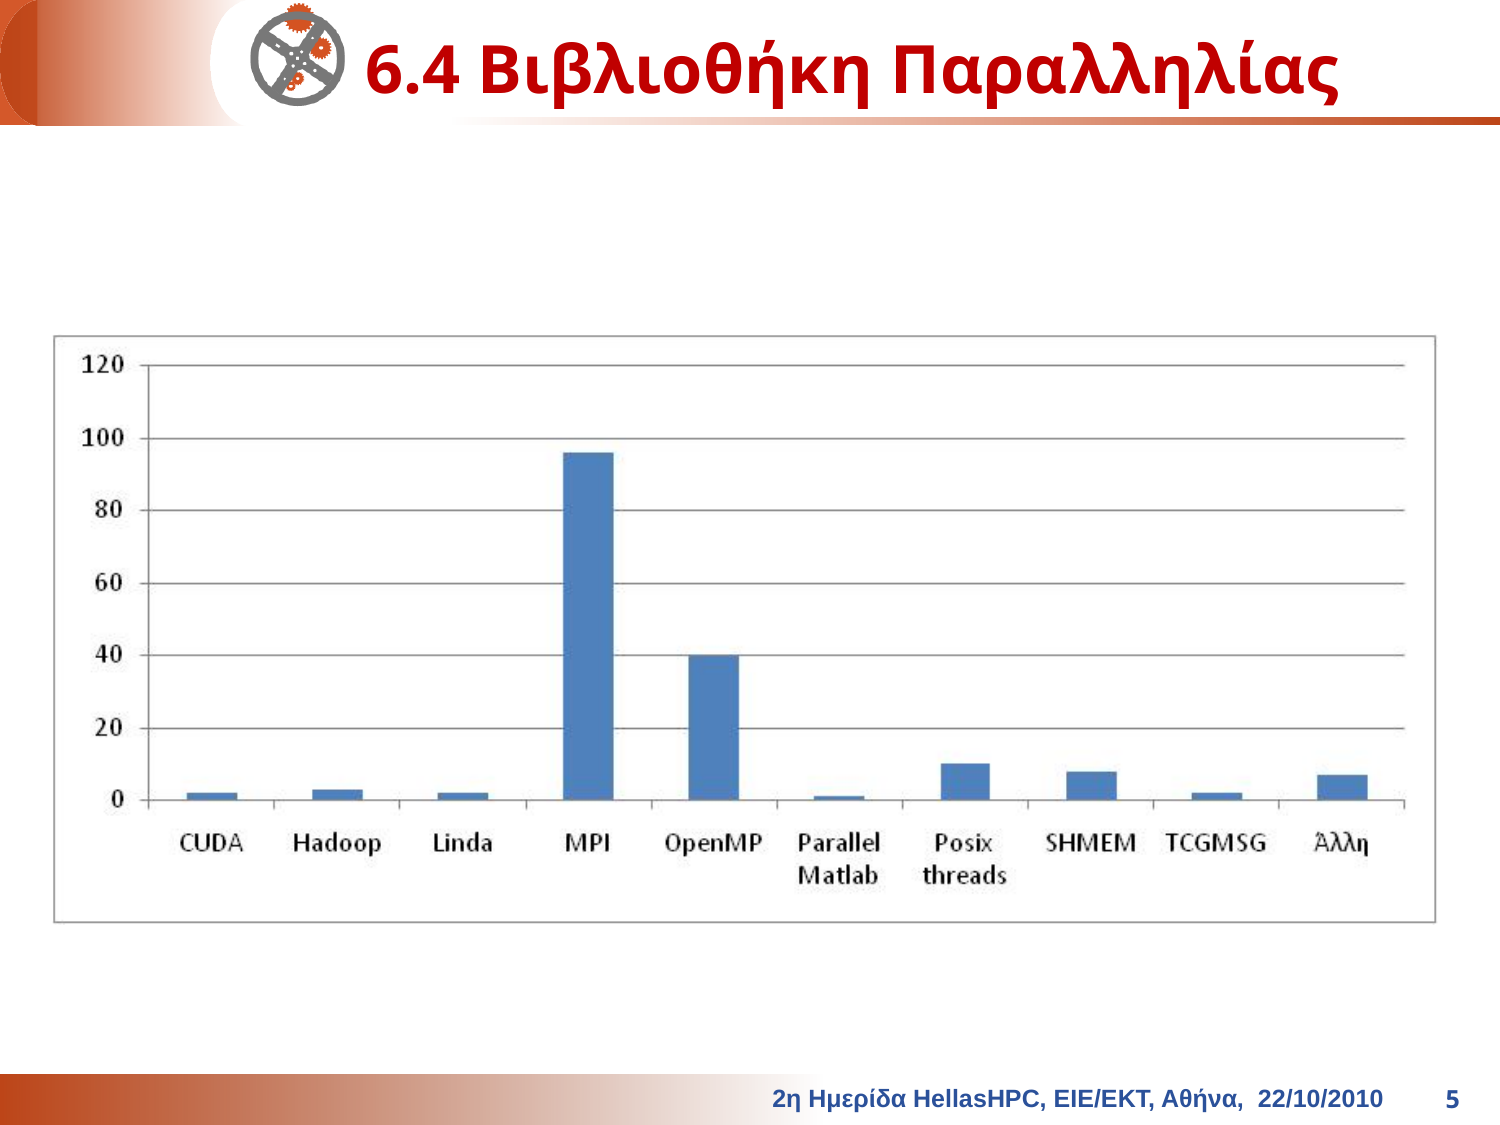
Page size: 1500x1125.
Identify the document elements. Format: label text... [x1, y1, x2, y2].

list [52, 334, 1438, 926]
slide_number 5 [1397, 1076, 1476, 1125]
footer 2η Ημερίδα HellasHPC, ΕΙΕ/ΕΚΤ, Αθήνα, 22/10/2010 [749, 1074, 1401, 1125]
picture [246, 0, 349, 112]
title 6.4 Βιβλιοθήκη Παραλληλίας [349, 10, 1475, 124]
